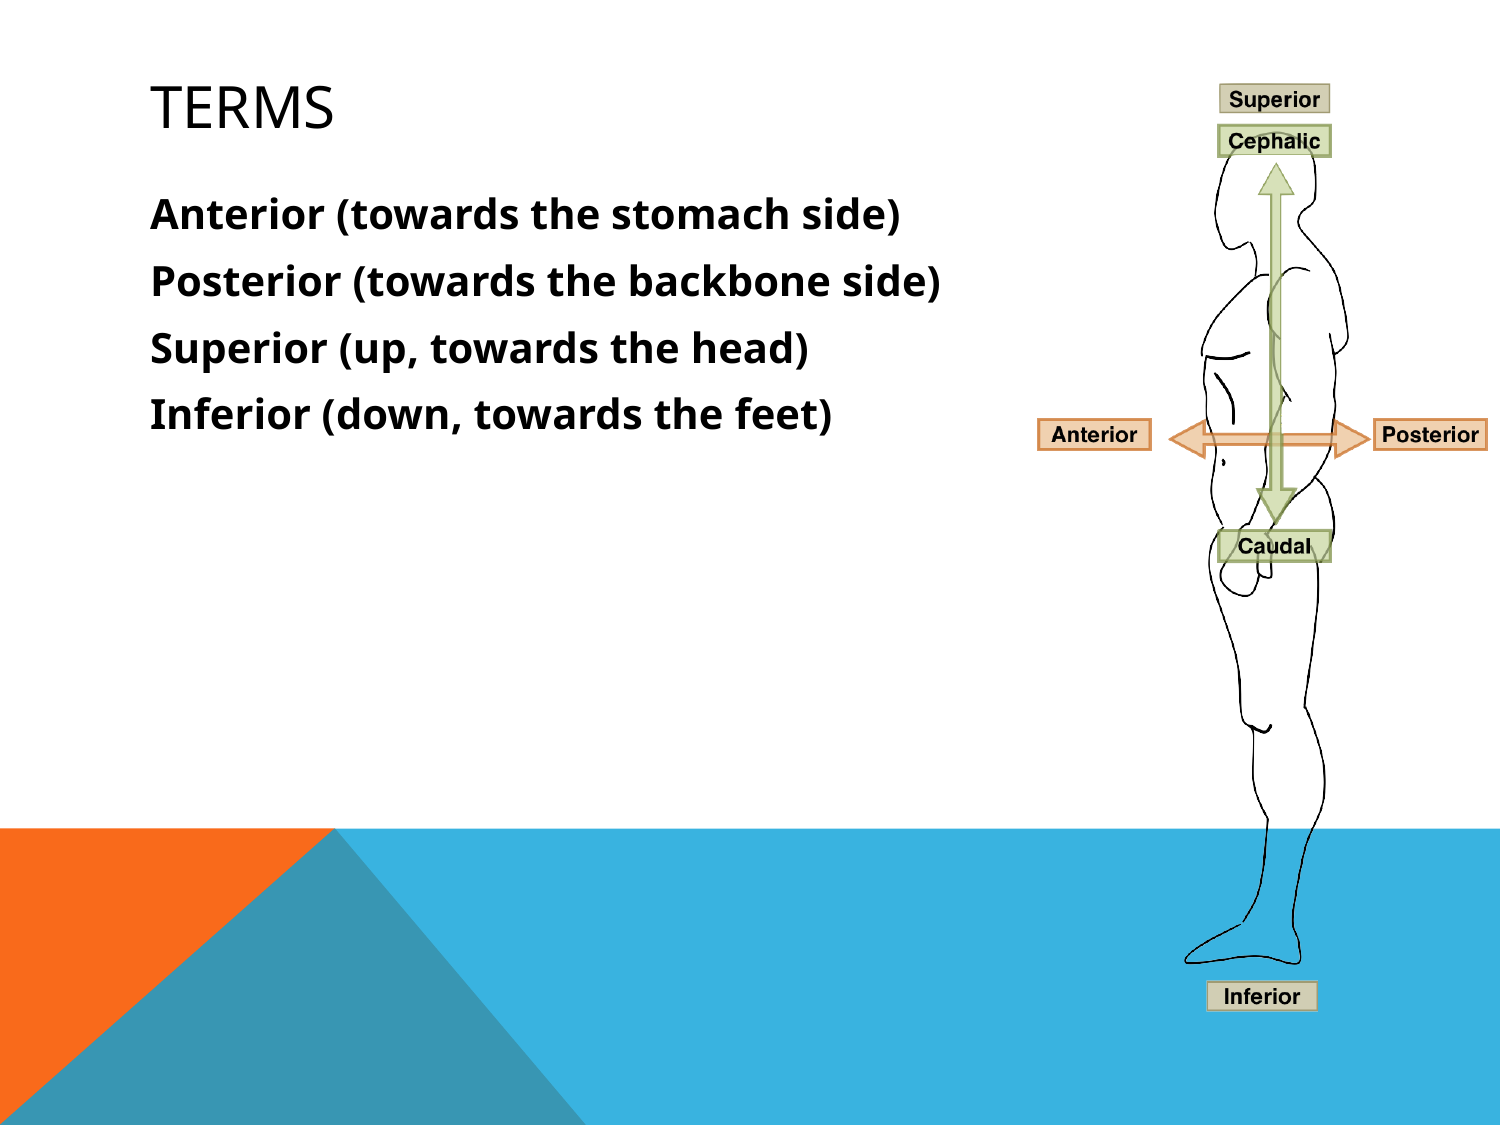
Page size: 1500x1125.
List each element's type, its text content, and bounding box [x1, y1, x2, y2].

list Anterior (towards the stomach side) Posterior (towards the backbone side) Superior (up, towards the head) Inferior (down, towards the feet) [135, 180, 1026, 768]
title terms [135, 60, 1369, 150]
picture [1031, 74, 1495, 1025]
